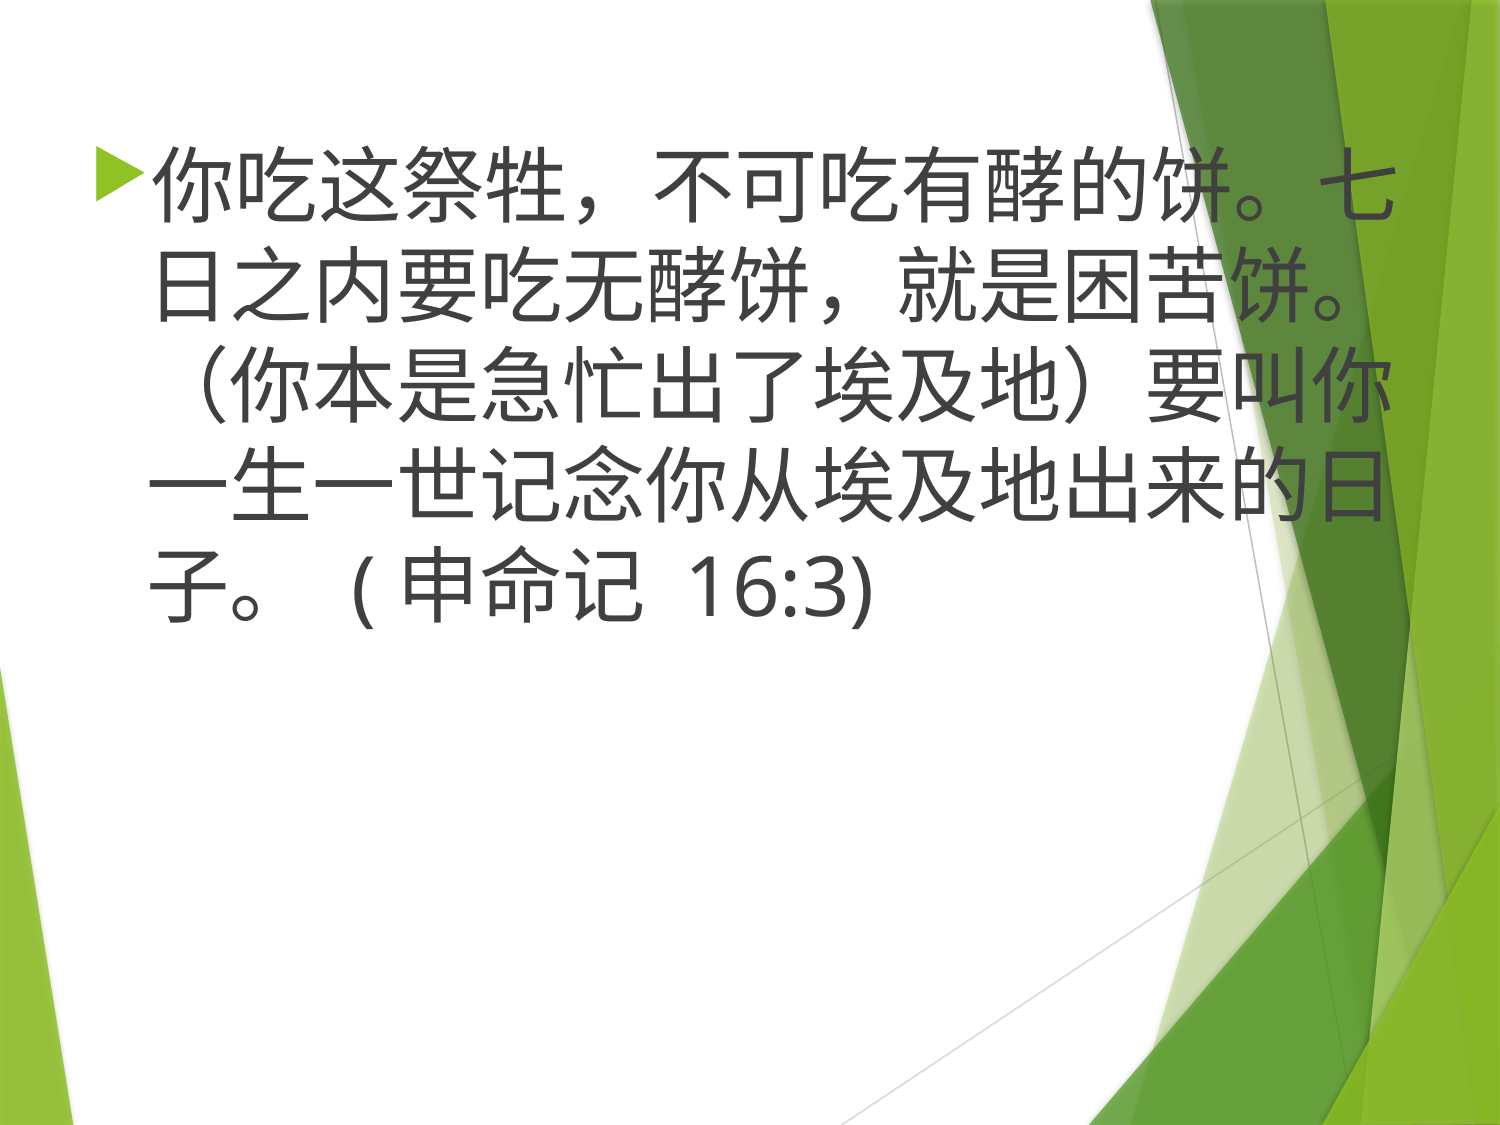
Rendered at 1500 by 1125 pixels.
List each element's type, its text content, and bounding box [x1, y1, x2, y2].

list 你吃这祭牲，不可吃有酵的饼。七日之内要吃无酵饼，就是困苦饼。（你本是急忙出了埃及地）要叫你一生一世记念你从埃及地出来的日子。 (申命记 16:3) [75, 125, 1425, 1005]
